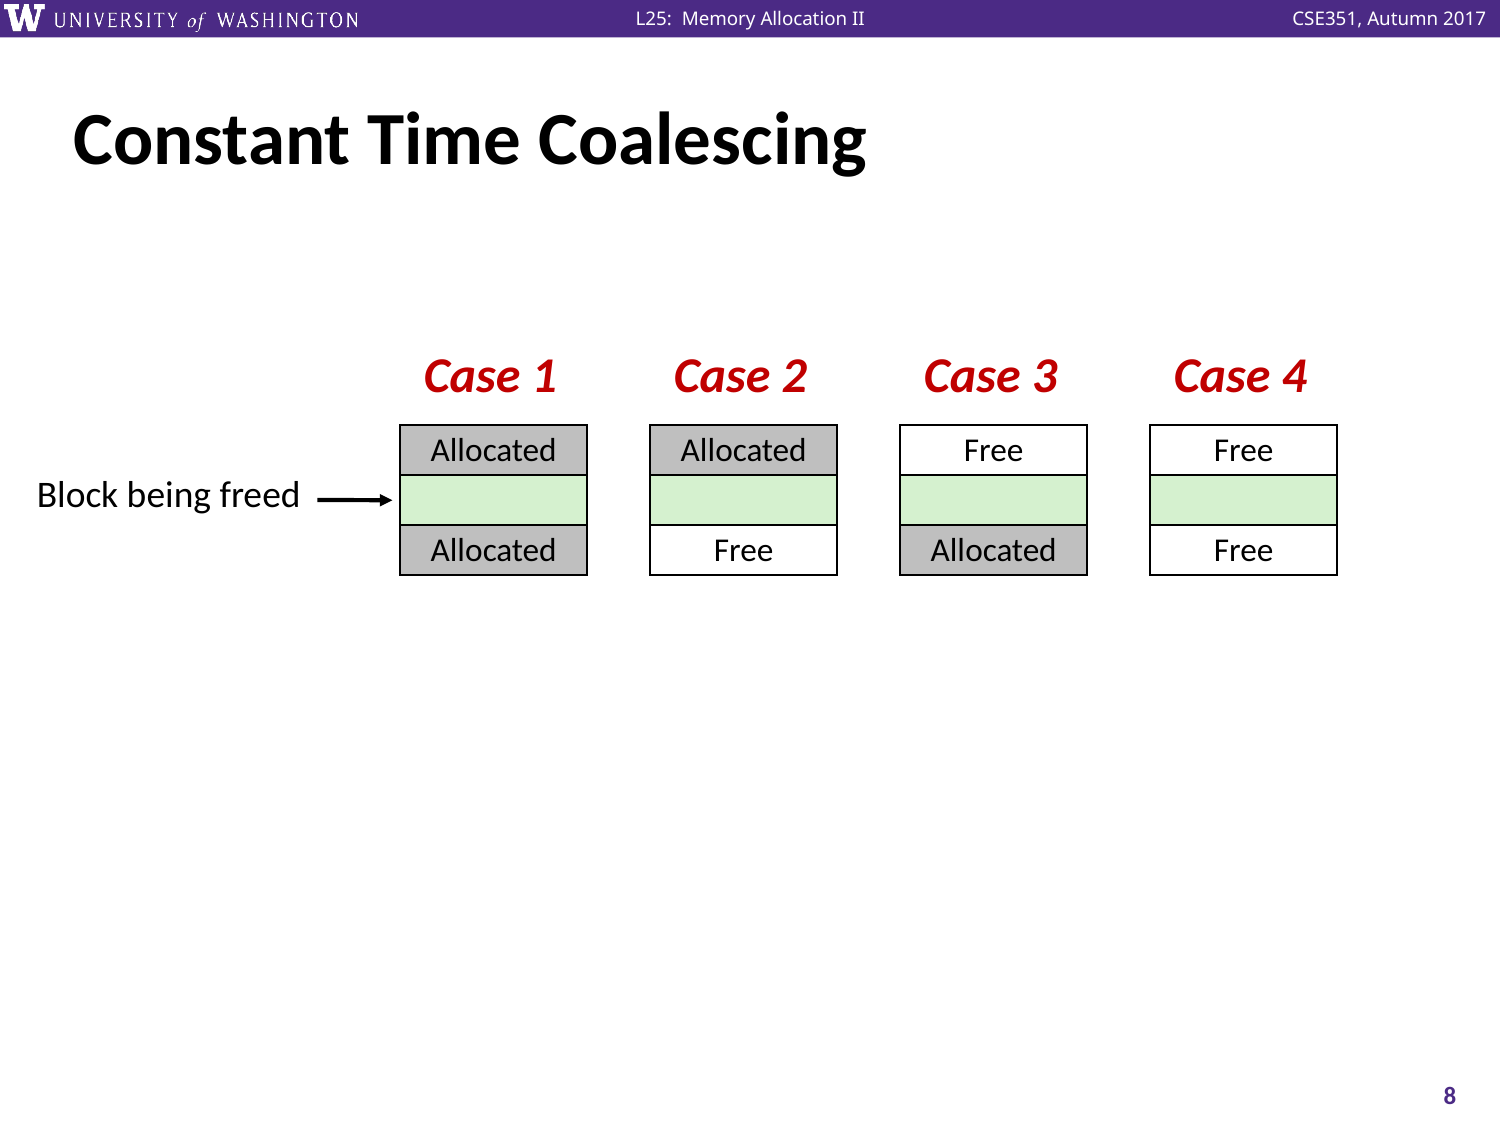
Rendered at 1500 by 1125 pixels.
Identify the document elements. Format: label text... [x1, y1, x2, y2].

text_box [317, 493, 393, 507]
picture [4, 4, 358, 32]
text_box Free [650, 525, 838, 575]
text_box Free [900, 425, 1088, 475]
text_box Free [1149, 425, 1338, 475]
text_box Case 1 [408, 337, 572, 412]
text_box Case 2 [658, 337, 822, 412]
text_box Allocated [399, 525, 588, 575]
text_box Case 4 [1158, 337, 1322, 412]
text_box Case 3 [908, 337, 1072, 412]
text_box Block being freed [21, 464, 316, 525]
text_box Allocated [399, 425, 588, 475]
text_box [1149, 475, 1338, 525]
text_box [399, 475, 588, 525]
text_box Free [1149, 525, 1338, 575]
text_box [900, 475, 1088, 525]
text_box Allocated [900, 525, 1088, 575]
slide_number 8 [1400, 1065, 1500, 1125]
text_box [650, 475, 838, 525]
title Constant Time Coalescing [58, 71, 1438, 198]
text_box Allocated [650, 425, 838, 475]
